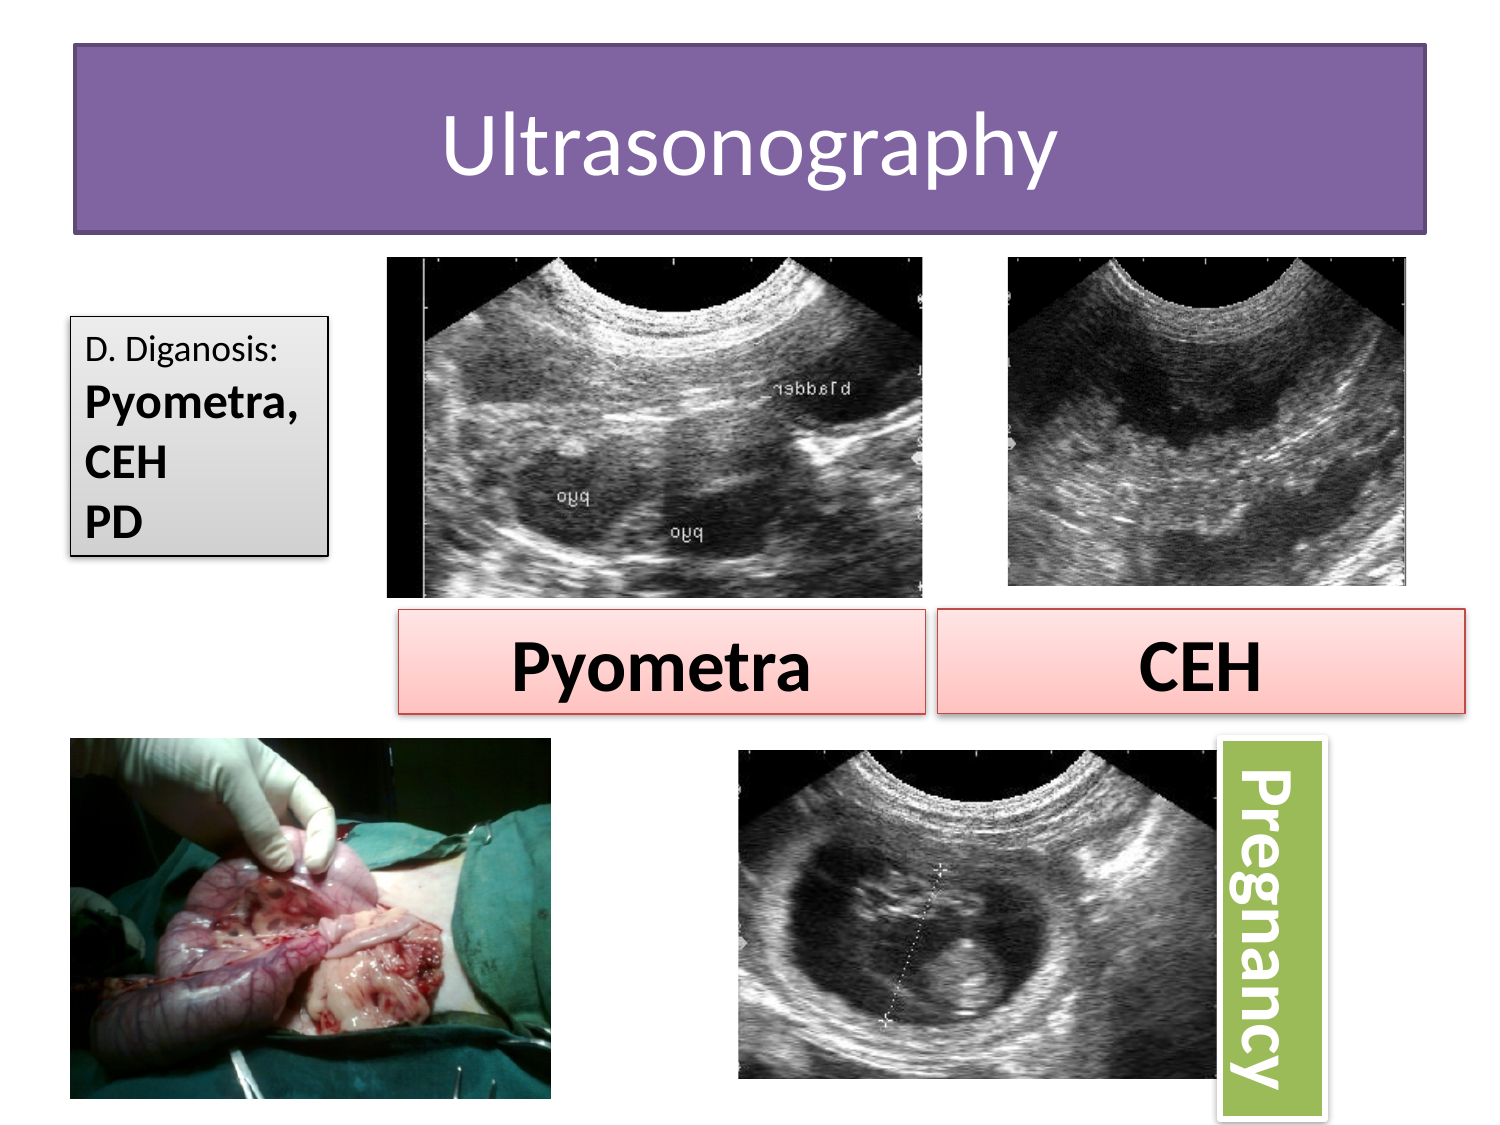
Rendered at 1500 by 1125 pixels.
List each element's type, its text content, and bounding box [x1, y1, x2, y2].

picture [386, 257, 923, 598]
text_box Pregnancy [1217, 735, 1328, 1122]
picture [738, 749, 1220, 1079]
title Ultrasonography [73, 43, 1427, 235]
picture [70, 738, 551, 1099]
text_box CEH [937, 608, 1466, 714]
text_box D. Diganosis: Pyometra, CEH PD [70, 316, 329, 557]
text_box Pyometra [398, 609, 926, 715]
picture [1007, 257, 1407, 587]
